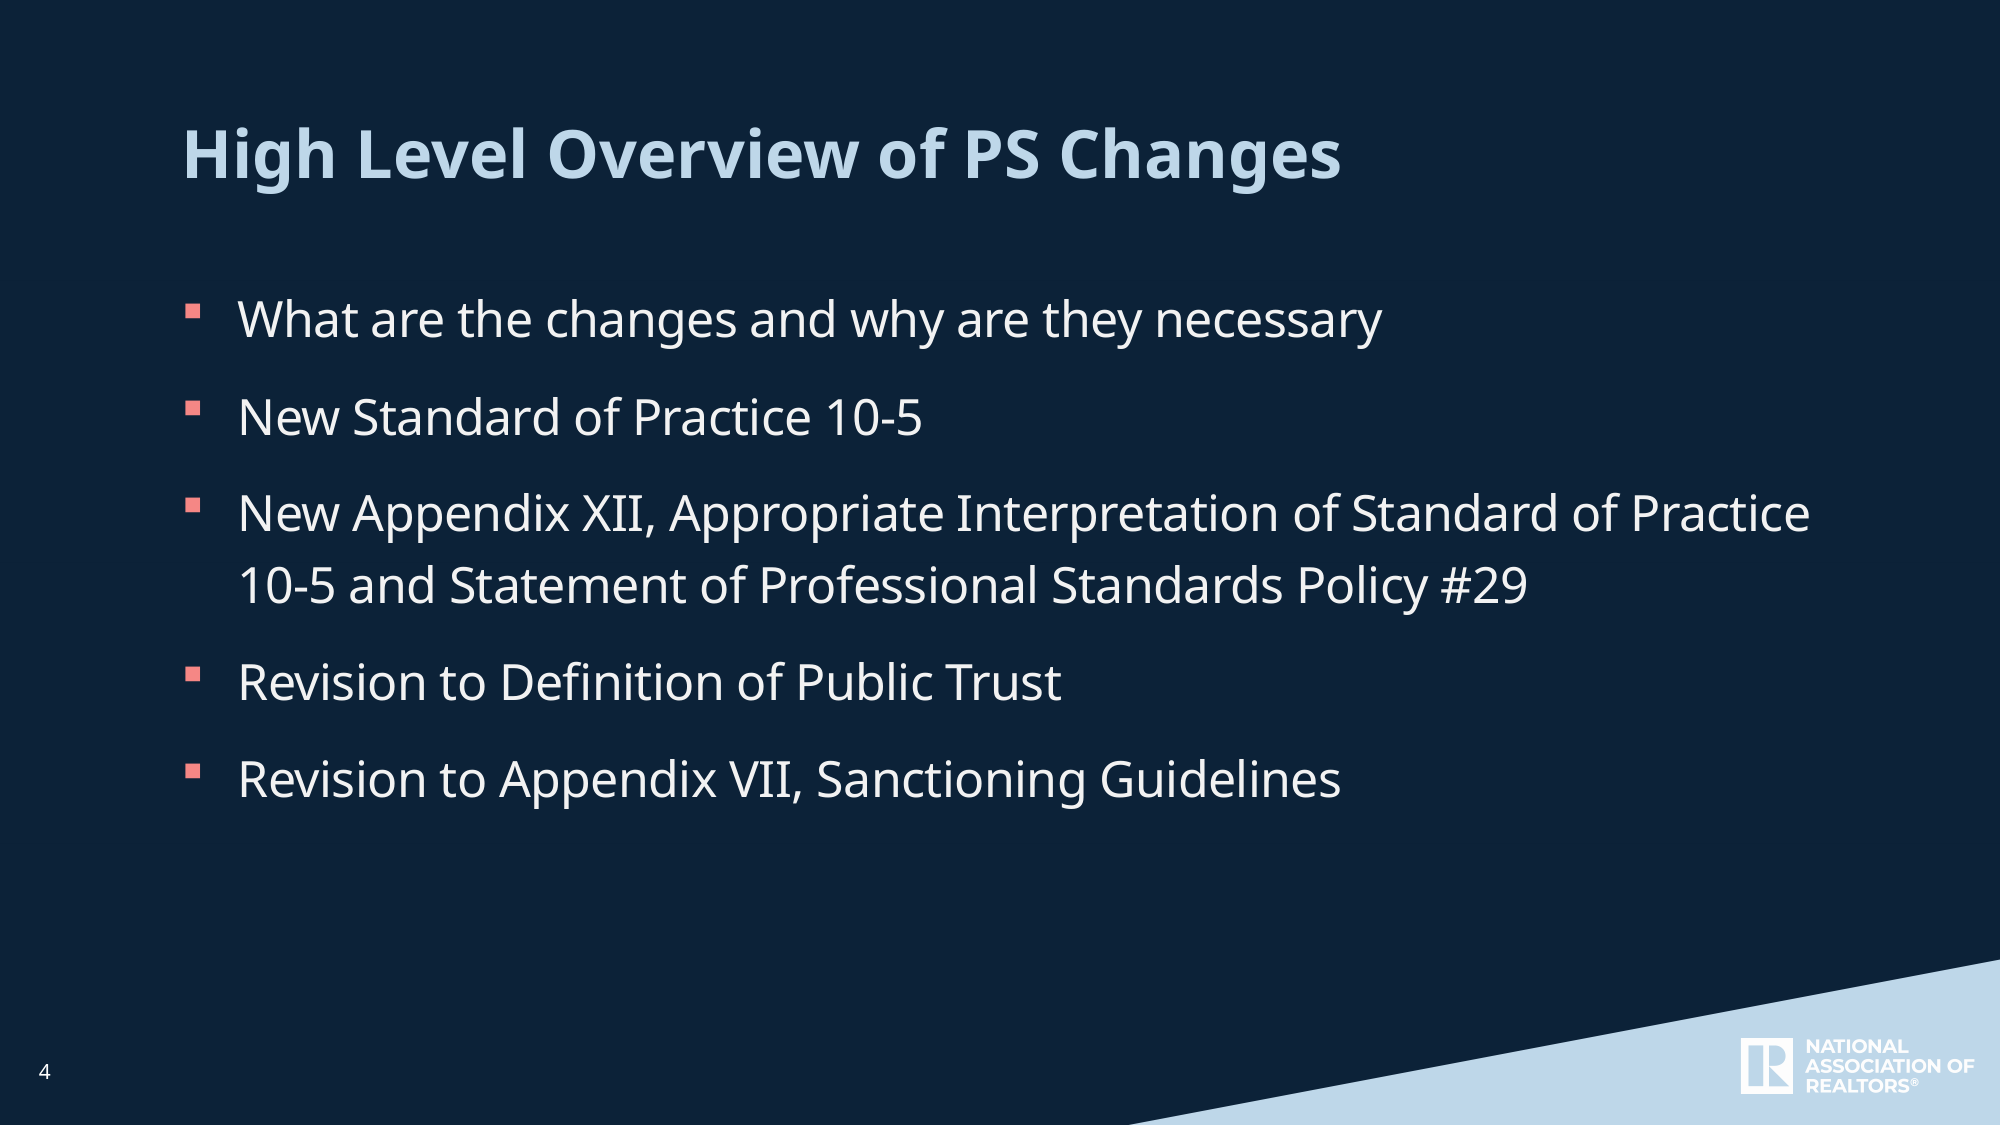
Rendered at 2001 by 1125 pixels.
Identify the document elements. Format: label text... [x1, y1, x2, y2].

slide_number 4 [23, 1042, 88, 1103]
picture [0, 0, 2000, 1125]
text_box What are the changes and why are they necessary New Standard of Practice 10-5 New Appendix XII, Appropriate Interpretation of Standard of Practice 10-5 and Statement of Professional Standards Policy #29 Revision to Definition of Public Trust Revision to Appendix VII, Sanctioning Guidelines [166, 268, 1876, 913]
text_box High Level Overview of PS Changes [166, 104, 2000, 200]
